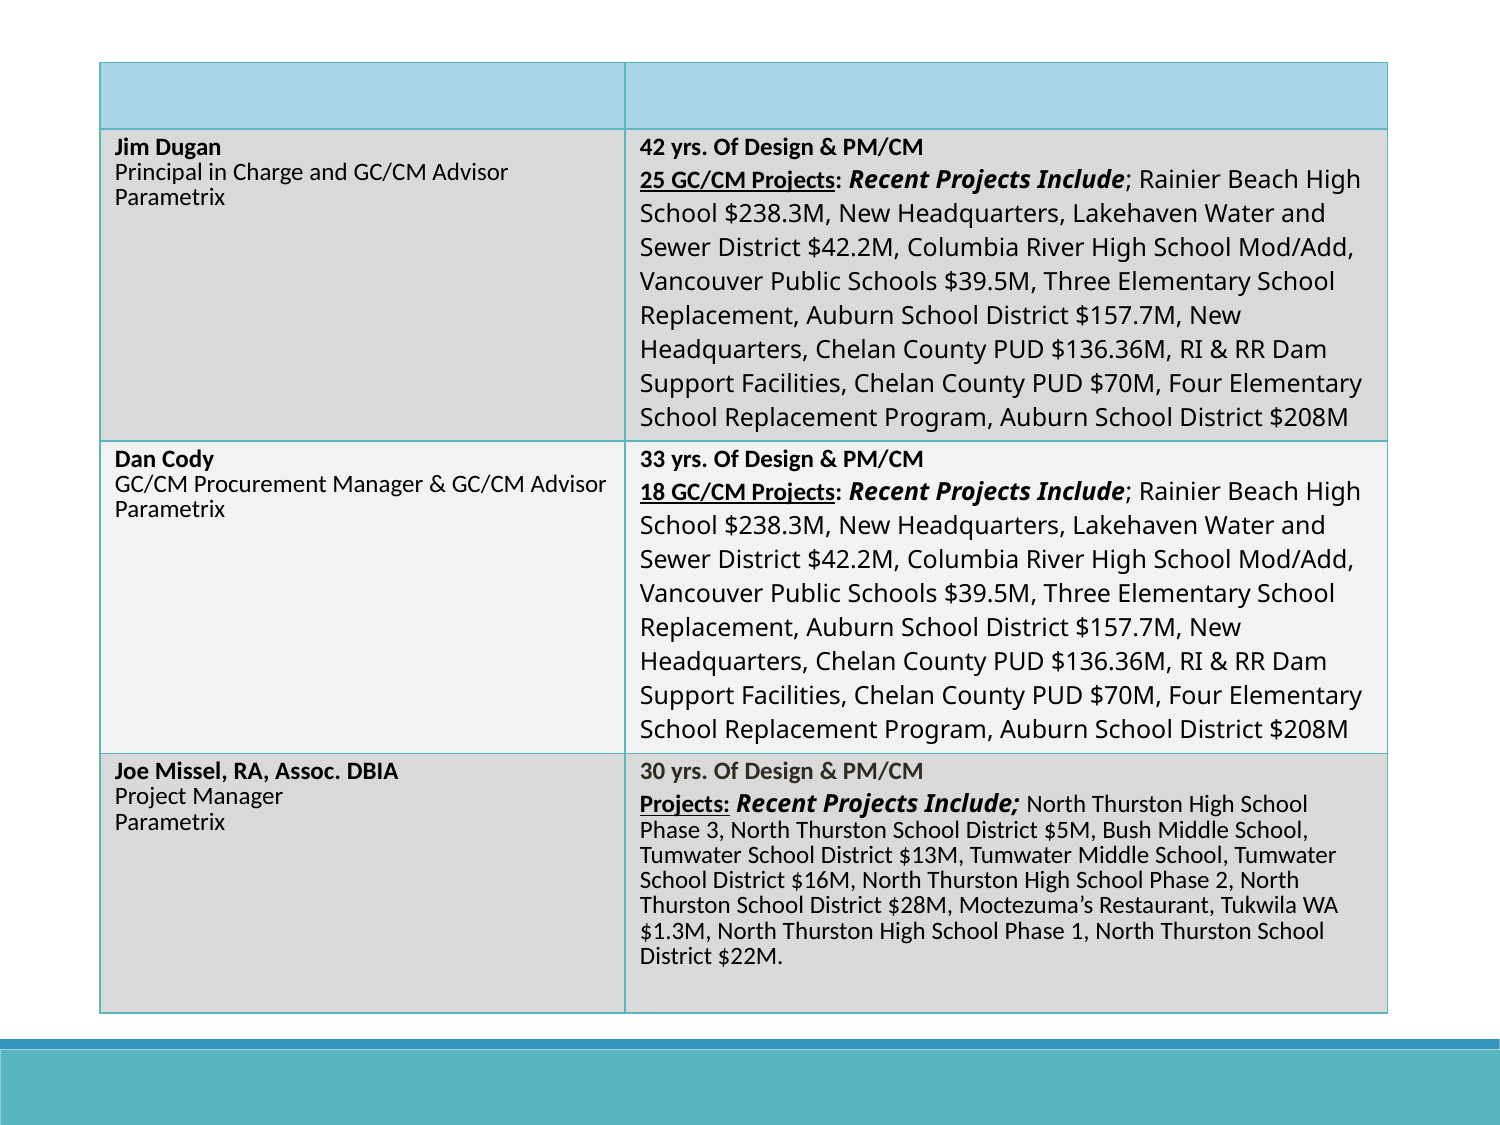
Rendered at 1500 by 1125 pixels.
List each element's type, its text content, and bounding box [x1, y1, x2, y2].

table_cell Jim Dugan Principal in Charge and GC/CM Advisor Parametrix [101, 130, 624, 440]
table_cell Dan Cody GC/CM Procurement Manager & GC/CM Advisor Parametrix [101, 442, 624, 753]
table_cell 42 yrs. Of Design & PM/CM 25 GC/CM Projects: Recent Projects Include; Rainier Beach High School $238.3M, New Headquarters, Lakehaven Water and Sewer District $42.2M, Columbia River High School Mod/Add, Vancouver Public Schools $39.5M, Three Elementary School Replacement, Auburn School District $157.7M, New Headquarters, Chelan County PUD $136.36M, RI & RR Dam Support Facilities, Chelan County PUD $70M, Four Elementary School Replacement Program, Auburn School District $208M [626, 130, 1387, 440]
table_header [101, 63, 624, 128]
table_cell 33 yrs. Of Design & PM/CM 18 GC/CM Projects: Recent Projects Include; Rainier Beach High School $238.3M, New Headquarters, Lakehaven Water and Sewer District $42.2M, Columbia River High School Mod/Add, Vancouver Public Schools $39.5M, Three Elementary School Replacement, Auburn School District $157.7M, New Headquarters, Chelan County PUD $136.36M, RI & RR Dam Support Facilities, Chelan County PUD $70M, Four Elementary School Replacement Program, Auburn School District $208M [626, 442, 1387, 753]
table_cell Joe Missel, RA, Assoc. DBIA Project Manager Parametrix [101, 754, 624, 1012]
table_header [626, 63, 1387, 128]
table_cell 30 yrs. Of Design & PM/CM Projects: Recent Projects Include; North Thurston High School Phase 3, North Thurston School District $5M, Bush Middle School, Tumwater School District $13M, Tumwater Middle School, Tumwater School District $16M, North Thurston High School Phase 2, North Thurston School District $28M, Moctezuma’s Restaurant, Tukwila WA $1.3M, North Thurston High School Phase 1, North Thurston School District $22M. [626, 754, 1387, 1012]
